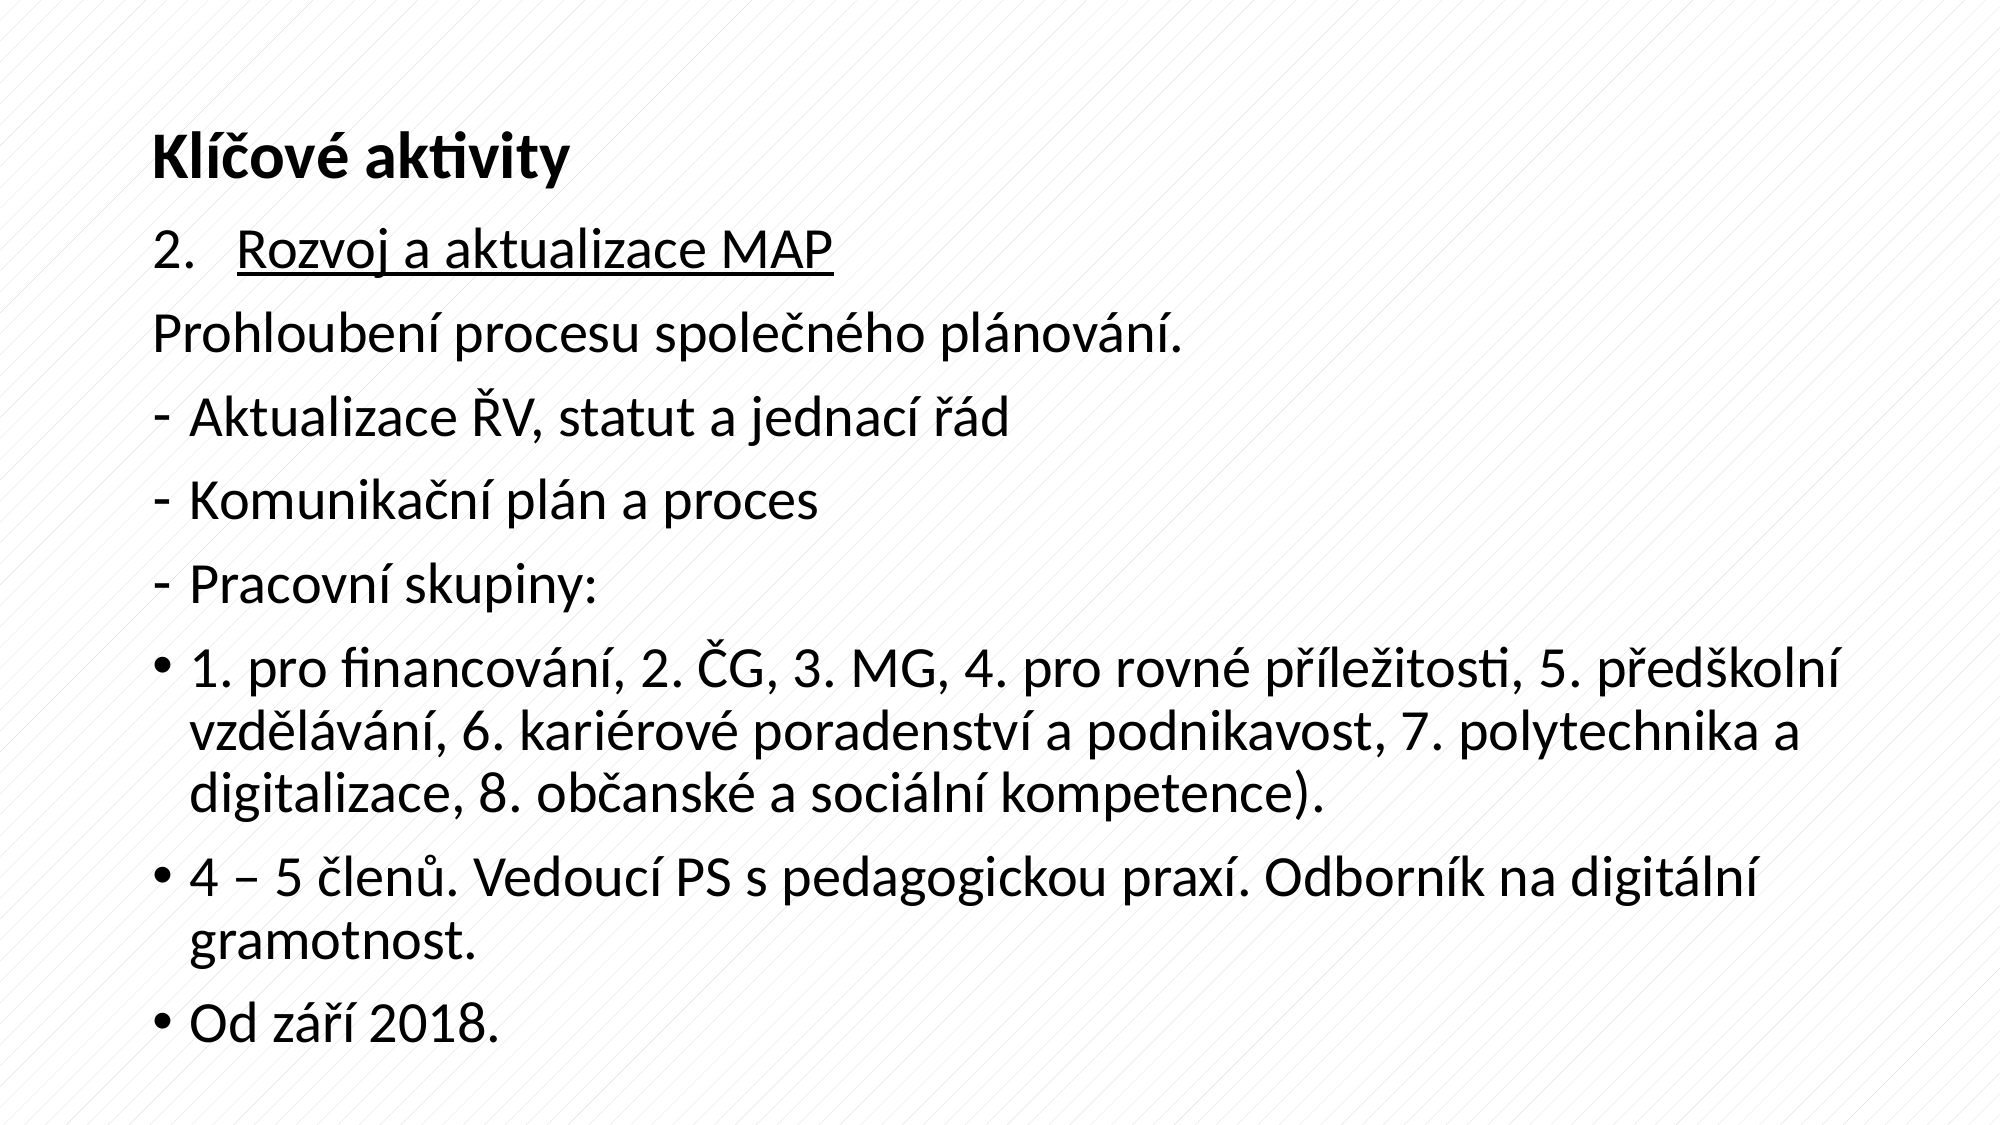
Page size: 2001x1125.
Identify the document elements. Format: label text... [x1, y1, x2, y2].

title Klíčové aktivity [137, 59, 1863, 210]
list Rozvoj a aktualizace MAP Prohloubení procesu společného plánování. Aktualizace ŘV, statut a jednací řád Komunikační plán a proces Pracovní skupiny: 1. pro financování, 2. ČG, 3. MG, 4. pro rovné příležitosti, 5. předškolní vzdělávání, 6. kariérové poradenství a podnikavost, 7. polytechnika a digitalizace, 8. občanské a sociální kompetence). 4 – 5 členů. Vedoucí PS s pedagogickou praxí. Odborník na digitální gramotnost. Od září 2018. [137, 210, 1863, 1074]
